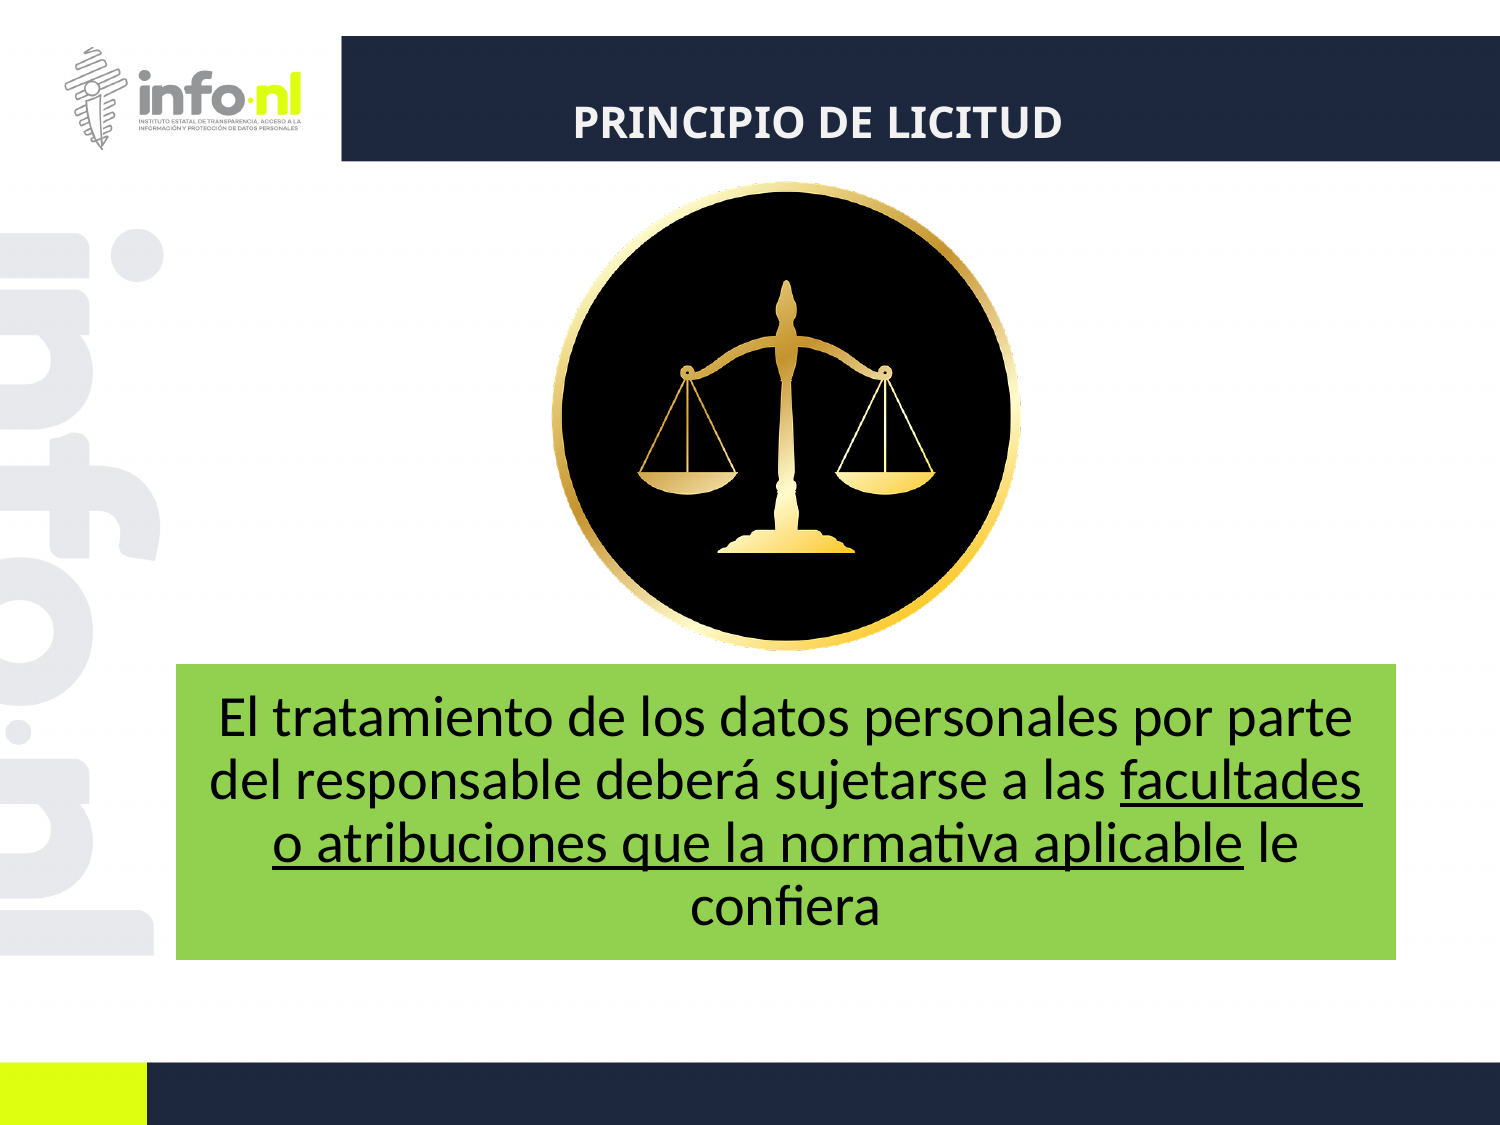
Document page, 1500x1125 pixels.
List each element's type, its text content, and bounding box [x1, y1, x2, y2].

picture [0, 0, 1500, 1125]
text_box [642, 31, 1167, 141]
text_box PRINCIPIO DE LICITUD [556, 46, 1081, 156]
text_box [174, 662, 1398, 962]
